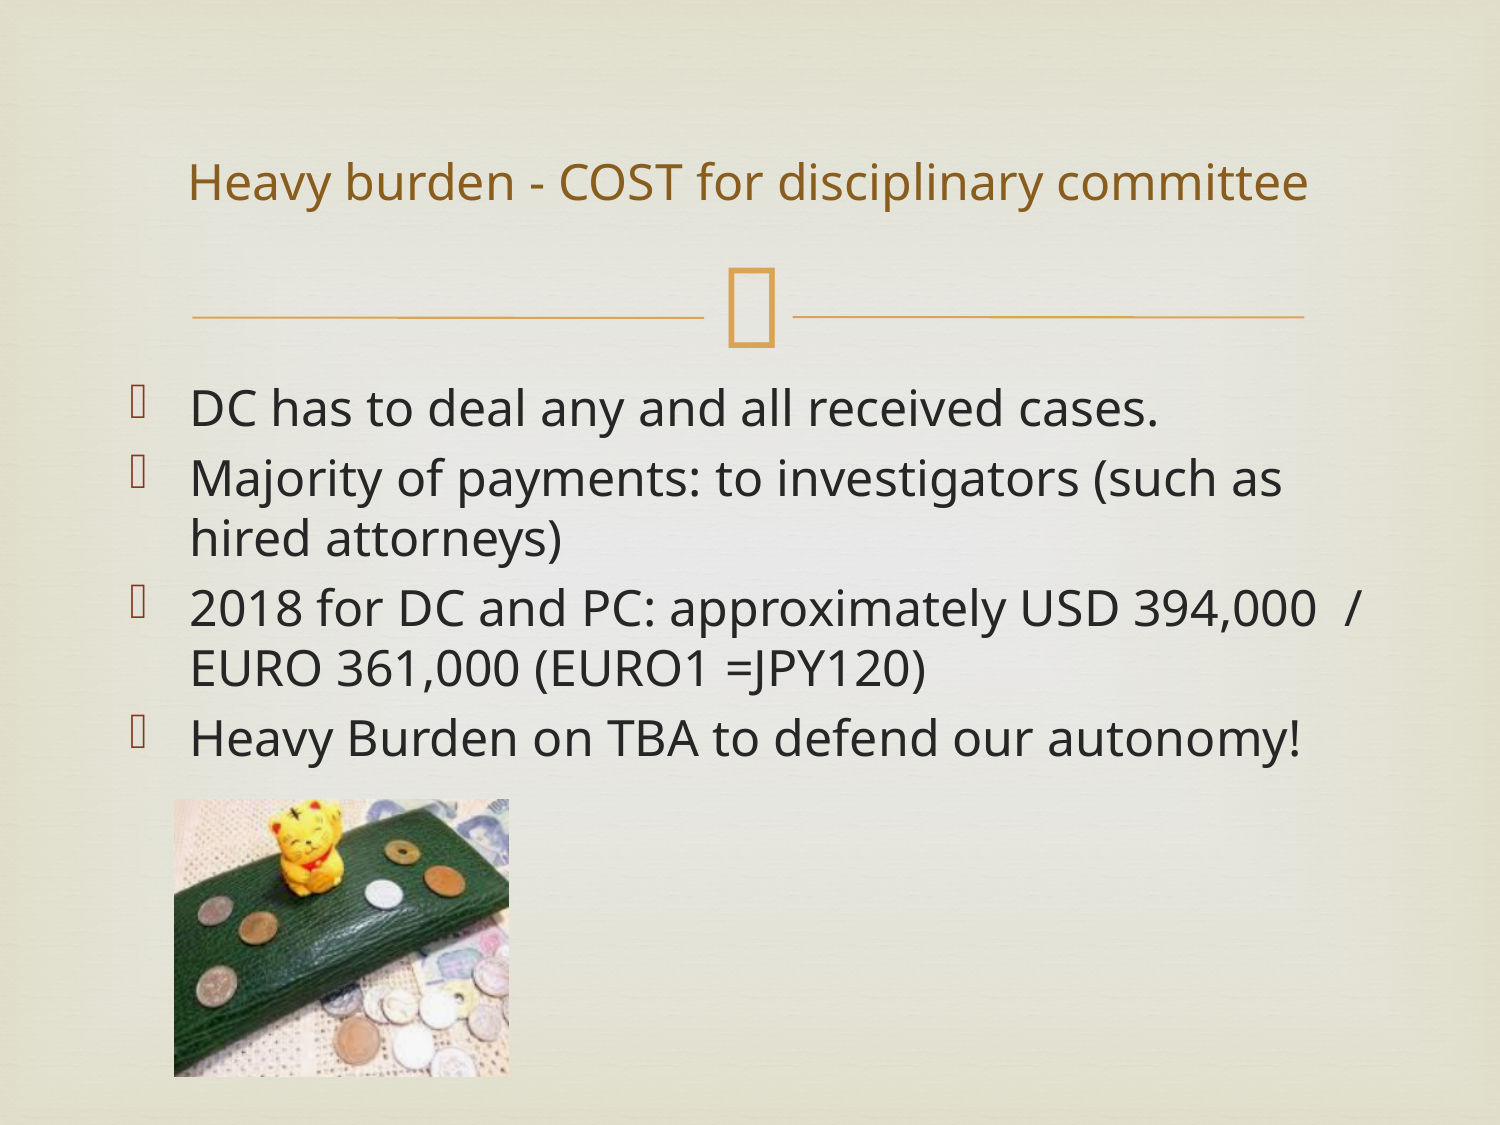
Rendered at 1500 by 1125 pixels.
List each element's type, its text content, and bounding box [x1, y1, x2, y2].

picture [174, 799, 509, 1078]
list DC has to deal any and all received cases. Majority of payments: to investigators (such as hired attorneys) 2018 for DC and PC: approximately USD 394,000 / EURO 361,000 (EURO1 =JPY120) Heavy Burden on TBA to defend our autonomy! [114, 368, 1386, 1005]
title Heavy burden - COST for disciplinary committee [112, 93, 1386, 267]
